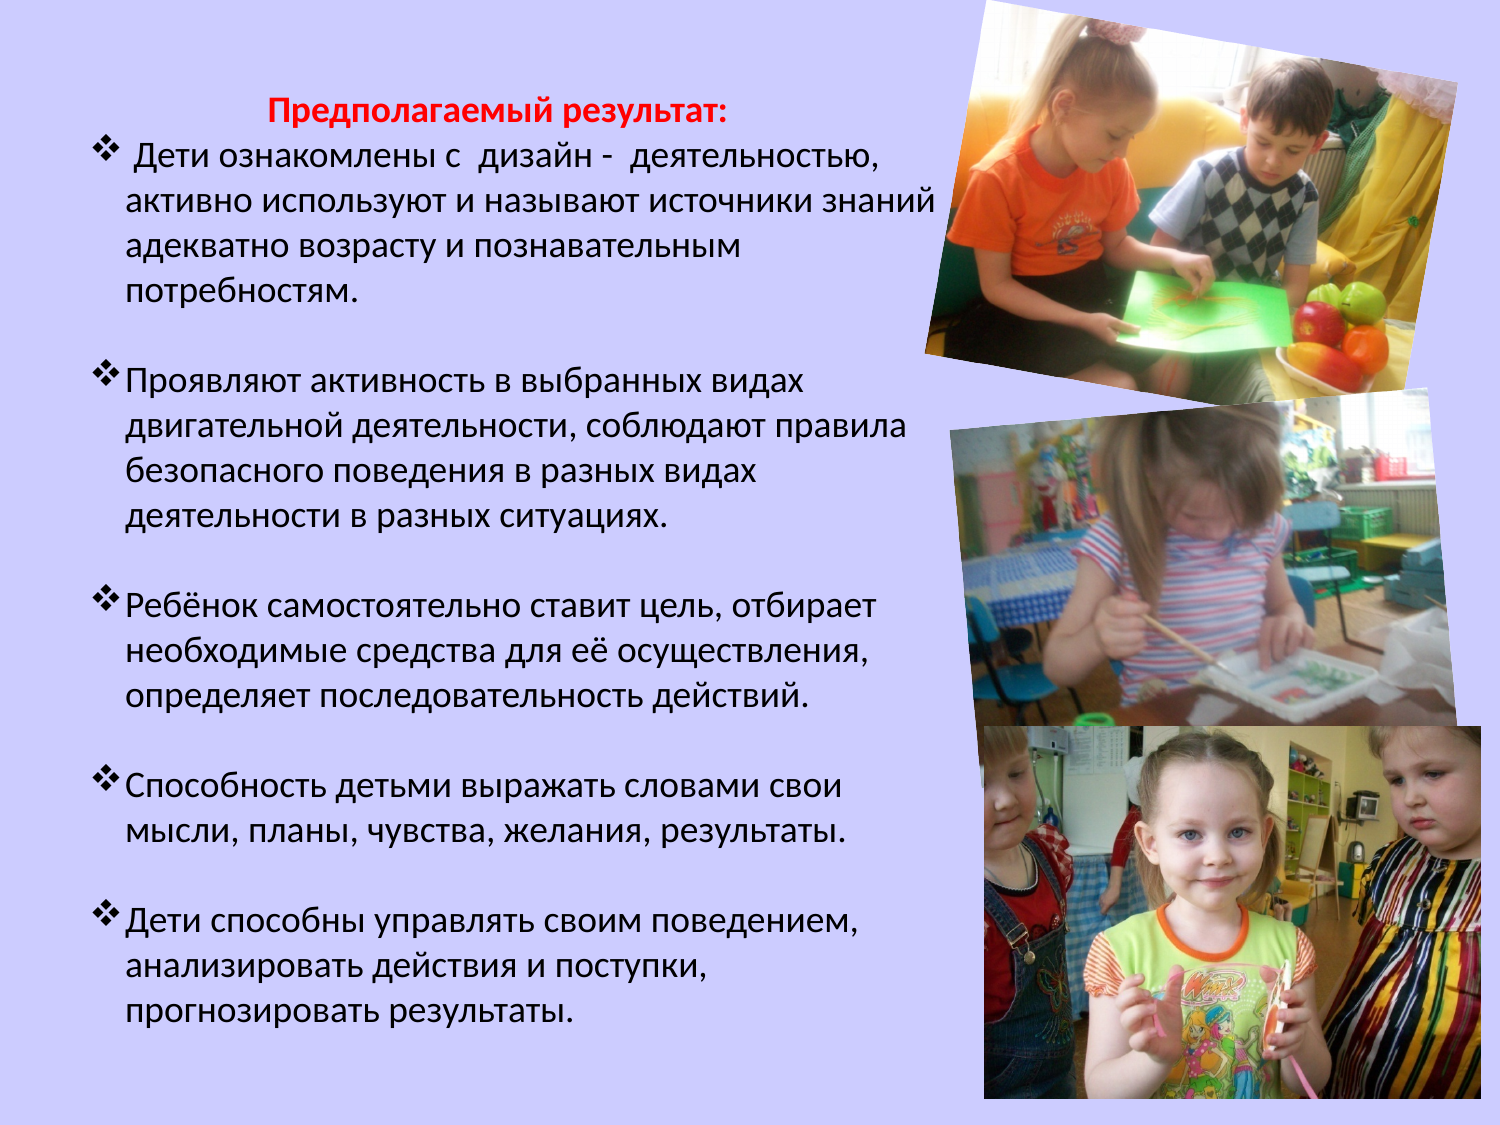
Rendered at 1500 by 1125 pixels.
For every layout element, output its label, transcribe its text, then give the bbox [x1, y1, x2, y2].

text_box Предполагаемый результат: Дети ознакомлены с дизайн - деятельностью, активно используют и называют источники знаний адекватно возрасту и познавательным потребностям. Проявляют активность в выбранных видах двигательной деятельности, соблюдают правила безопасного поведения в разных видах деятельности в разных ситуациях. Ребёнок самостоятельно ставит цель, отбирает необходимые средства для её осуществления, определяет последовательность действий. Способность детьми выражать словами свои мысли, планы, чувства, желания, результаты. Дети способны управлять своим поведением, анализировать действия и поступки, прогнозировать результаты. [35, 77, 961, 1038]
picture [925, 0, 1481, 1099]
